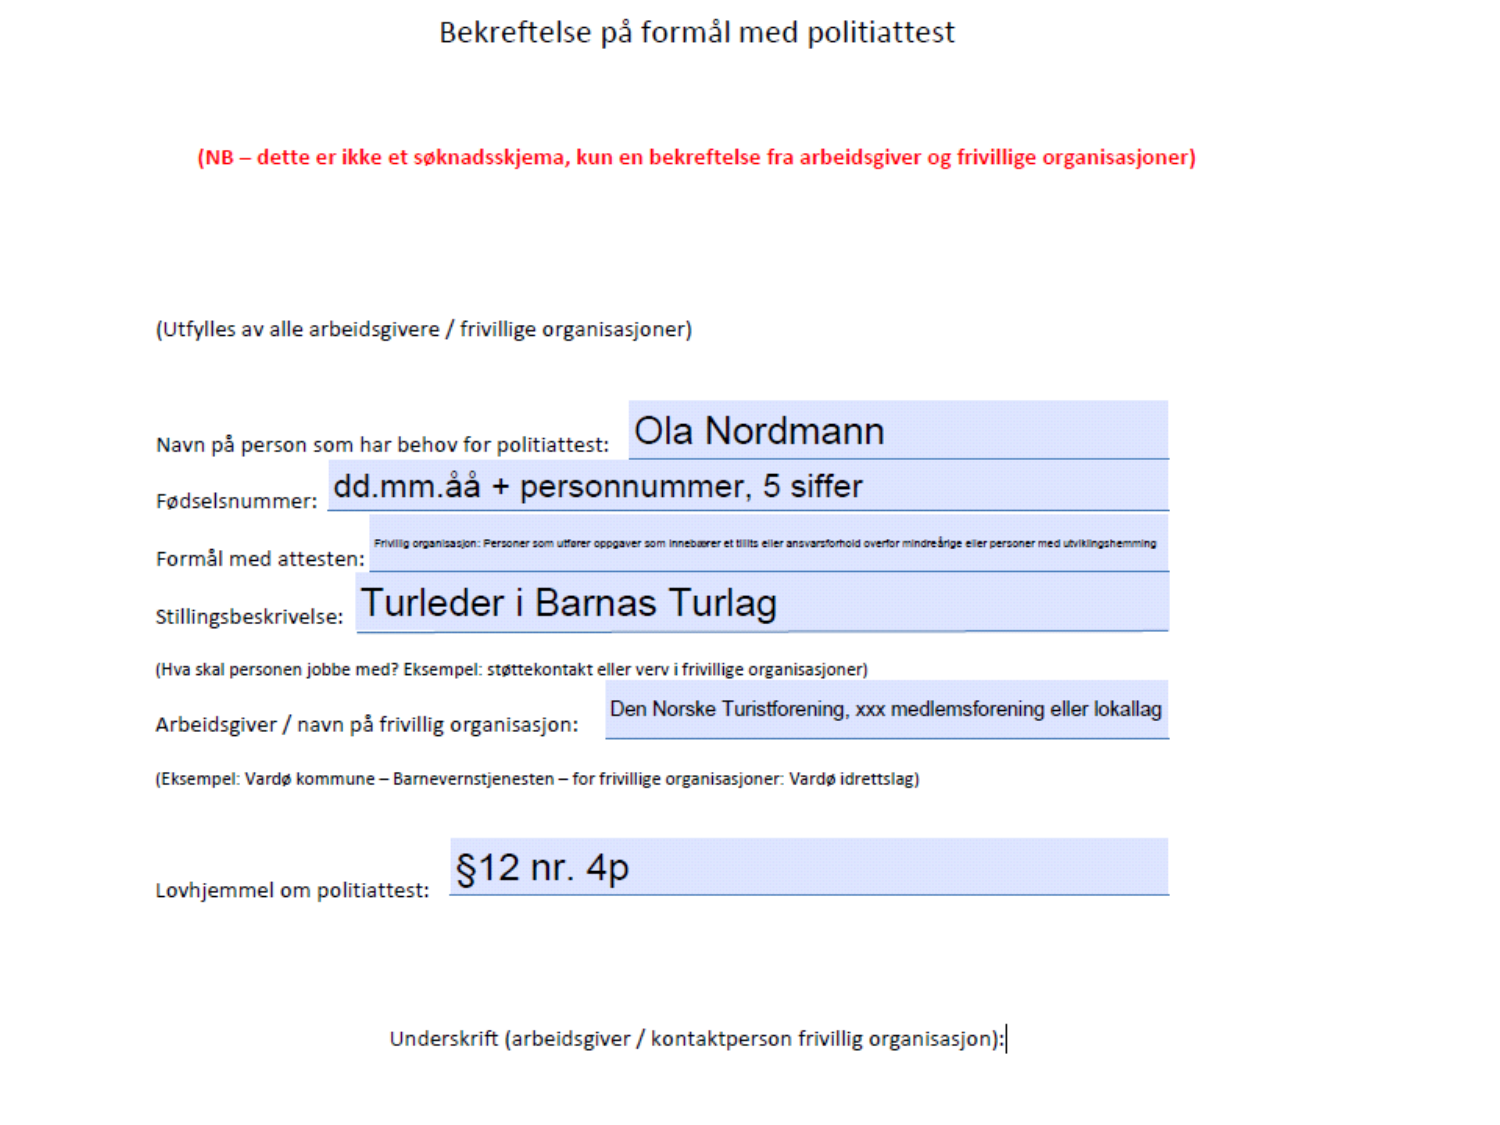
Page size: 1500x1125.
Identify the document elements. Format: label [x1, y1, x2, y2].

picture [0, 0, 1389, 1090]
